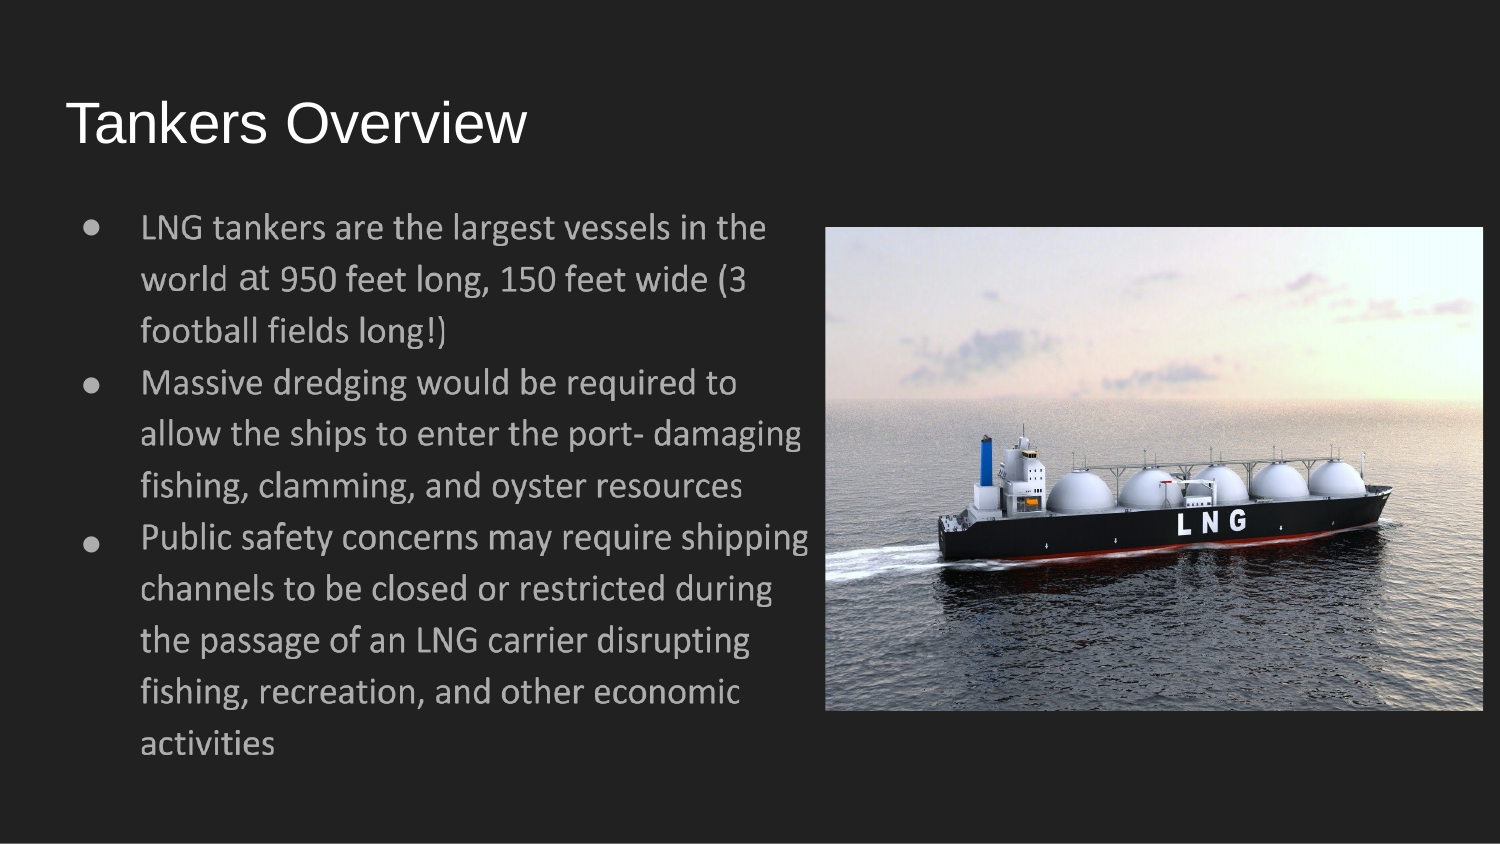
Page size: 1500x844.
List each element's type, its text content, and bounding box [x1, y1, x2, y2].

text_box [140, 625, 749, 659]
text_box [270, 316, 445, 349]
text_box [270, 368, 736, 401]
text_box ● at ● ● [77, 192, 270, 564]
text_box [270, 213, 765, 246]
text_box [281, 264, 745, 298]
text_box [141, 730, 274, 756]
title Tankers Overview [65, 82, 535, 226]
text_box [143, 522, 808, 556]
text_box [825, 227, 1484, 711]
text_box [270, 471, 742, 504]
text_box [141, 574, 772, 607]
text_box [270, 419, 801, 453]
text_box [140, 677, 740, 710]
